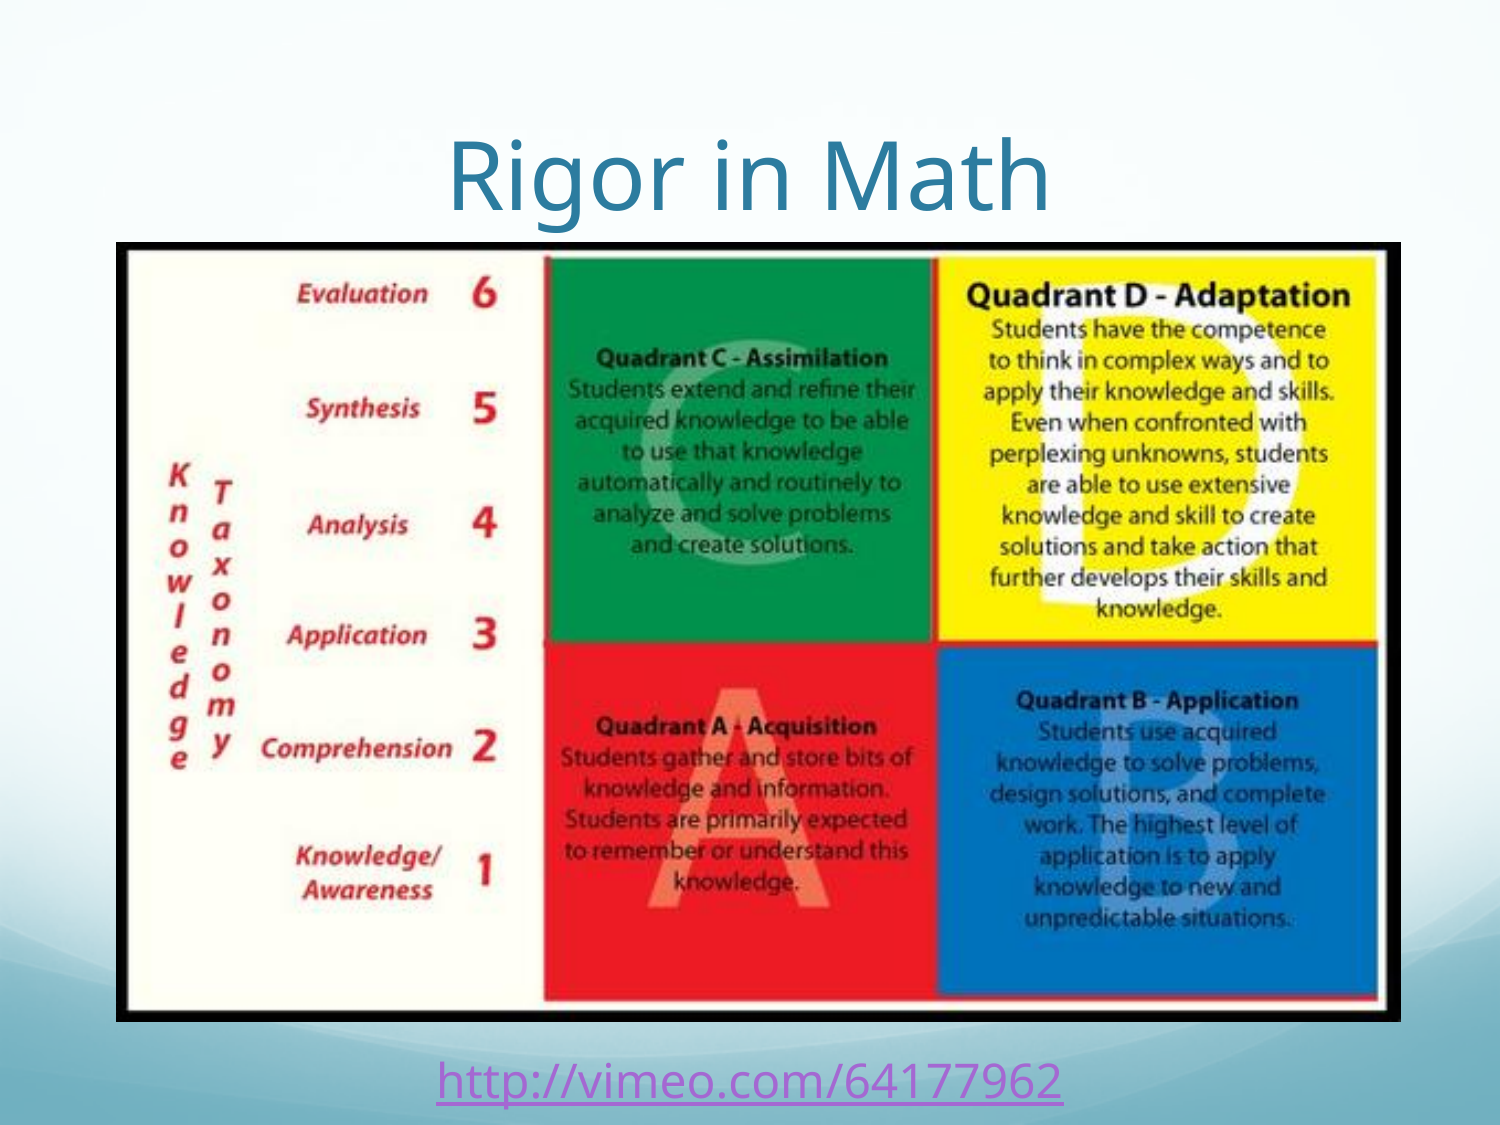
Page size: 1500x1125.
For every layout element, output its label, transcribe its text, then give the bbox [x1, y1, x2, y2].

list http://vimeo.com/64177962 [90, 262, 1410, 1125]
picture [116, 241, 1402, 1022]
title Rigor in Math [90, 17, 1410, 237]
